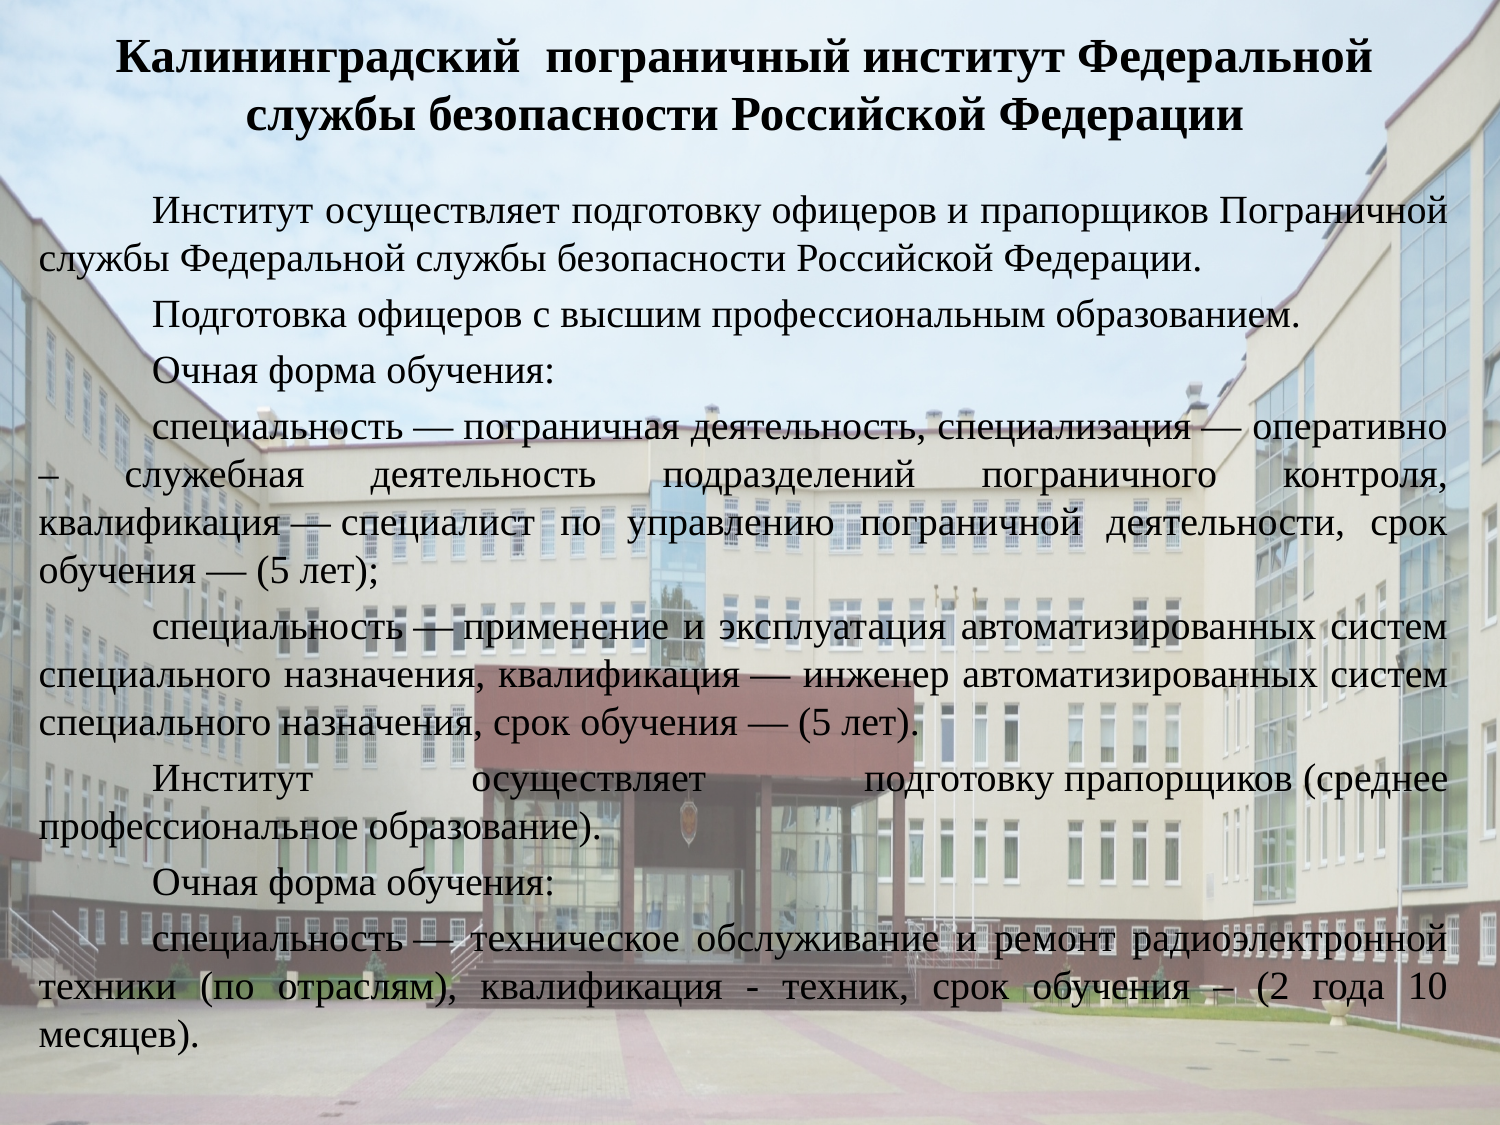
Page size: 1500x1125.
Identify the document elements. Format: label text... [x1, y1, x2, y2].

list Институт осуществляет подготовку офицеров и прапорщиков Пограничной службы Федеральной службы безопасности Российской Федерации. Подготовка офицеров с высшим профессиональным образованием. Очная форма обучения: специальность — пограничная деятельность, специализация — оперативно – служебная деятельность подразделений пограничного контроля, квалификация — специалист по управлению пограничной деятельности, срок обучения — (5 лет); специальность — применение и эксплуатация автоматизированных систем специального назначения, квалификация — инженер автоматизированных систем специального назначения, срок обучения — (5 лет). Институт осуществляет подготовку прапорщиков (среднее профессиональное образование). Очная форма обучения: специальность — техническое обслуживание и ремонт радиоэлектронной техники (по отраслям), квалификация - техник, срок обучения – (2 года 10 месяцев). [23, 175, 1465, 1114]
title Калининградский пограничный институт Федеральной службы безопасности Российской Федерации [70, 0, 1421, 164]
